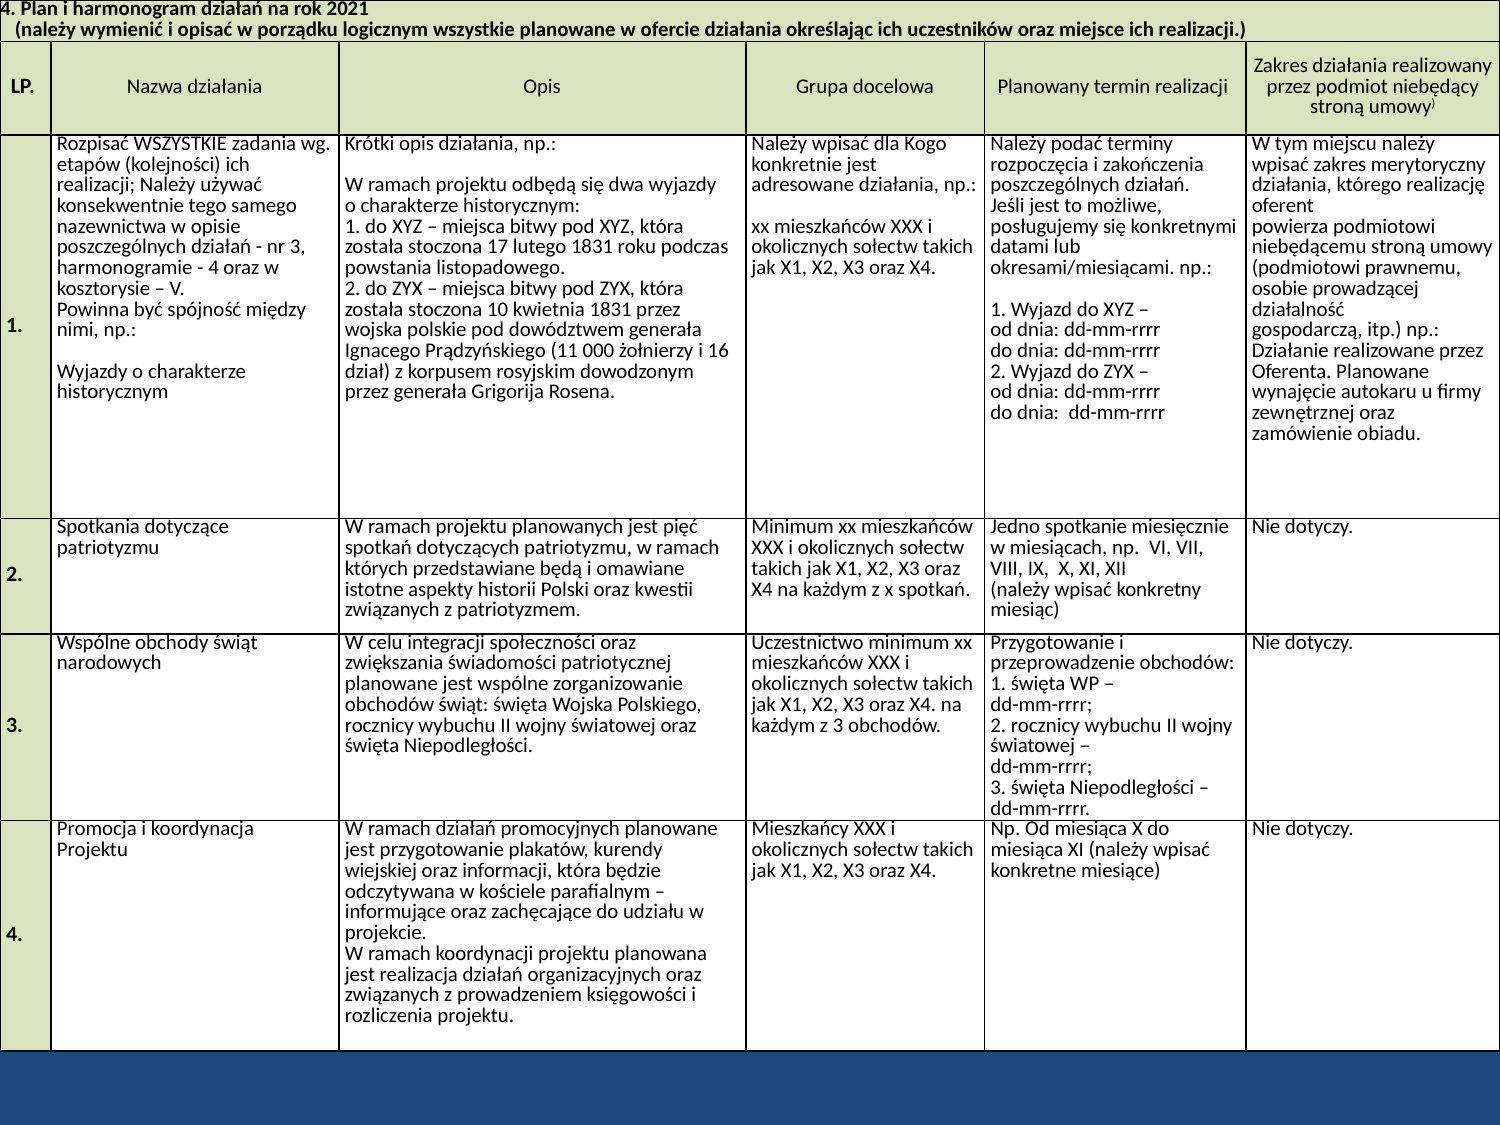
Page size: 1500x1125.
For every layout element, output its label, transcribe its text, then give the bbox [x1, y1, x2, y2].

table_cell W tym miejscu należy wpisać zakres merytoryczny działania, którego realizację oferent powierza podmiotowi niebędącemu stroną umowy (podmiotowi prawnemu, osobie prowadzącej działalność gospodarczą, itp.) np.: Działanie realizowane przez Oferenta. Planowane wynajęcie autokaru u firmy zewnętrznej oraz zamówienie obiadu. [1247, 136, 1499, 518]
table_cell Nazwa działania [52, 42, 338, 134]
table_cell Zakres działania realizowany przez podmiot niebędący stroną umowy) [1247, 42, 1499, 134]
table_cell 3. [1, 635, 50, 820]
table_cell Promocja i koordynacja Projektu [52, 821, 338, 1050]
table_cell Minimum xx mieszkańców XXX i okolicznych sołectw takich jak X1, X2, X3 oraz X4 na każdym z x spotkań. [747, 519, 984, 633]
table_cell W celu integracji społeczności oraz zwiększania świadomości patriotycznej planowane jest wspólne zorganizowanie obchodów świąt: święta Wojska Polskiego, rocznicy wybuchu II wojny światowej oraz święta Niepodległości. [340, 635, 745, 820]
table_cell Mieszkańcy XXX i okolicznych sołectw takich jak X1, X2, X3 oraz X4. [747, 821, 984, 1050]
table_cell Należy wpisać dla Kogo konkretnie jest adresowane działania, np.: xx mieszkańców XXX i okolicznych sołectw takich jak X1, X2, X3 oraz X4. [747, 136, 984, 518]
table_cell Nie dotyczy. [1247, 821, 1499, 1050]
table_cell LP. [1, 42, 50, 134]
table_cell Uczestnictwo minimum xx mieszkańców XXX i okolicznych sołectw takich jak X1, X2, X3 oraz X4. na każdym z 3 obchodów. [747, 635, 984, 820]
table_cell Spotkania dotyczące patriotyzmu [52, 519, 338, 633]
table_cell Przygotowanie i przeprowadzenie obchodów: 1. święta WP – dd-mm-rrrr; 2. rocznicy wybuchu II wojny światowej – dd-mm-rrrr; 3. święta Niepodległości – dd-mm-rrrr. [985, 635, 1245, 820]
table_cell W ramach projektu planowanych jest pięć spotkań dotyczących patriotyzmu, w ramach których przedstawiane będą i omawiane istotne aspekty historii Polski oraz kwestii związanych z patriotyzmem. [340, 519, 745, 633]
table_header 4. Plan i harmonogram działań na rok 2021 (należy wymienić i opisać w porządku logicznym wszystkie planowane w ofercie działania określając ich uczestników oraz miejsce ich realizacji.) [1, 1, 1499, 41]
table_cell Należy podać terminy rozpoczęcia i zakończenia poszczególnych działań. Jeśli jest to możliwe, posługujemy się konkretnymi datami lub okresami/miesiącami. np.: 1. Wyjazd do XYZ – od dnia: dd-mm-rrrr do dnia: dd-mm-rrrr 2. Wyjazd do ZYX – od dnia: dd-mm-rrrr do dnia: dd-mm-rrrr [985, 136, 1245, 518]
table_cell Np. Od miesiąca X do miesiąca XI (należy wpisać konkretne miesiące) [985, 821, 1245, 1050]
table_cell W ramach działań promocyjnych planowane jest przygotowanie plakatów, kurendy wiejskiej oraz informacji, która będzie odczytywana w kościele parafialnym – informujące oraz zachęcające do udziału w projekcie. W ramach koordynacji projektu planowana jest realizacja działań organizacyjnych oraz związanych z prowadzeniem księgowości i rozliczenia projektu. [340, 821, 745, 1050]
table_cell Nie dotyczy. [1247, 519, 1499, 633]
table_cell Krótki opis działania, np.: W ramach projektu odbędą się dwa wyjazdy o charakterze historycznym: 1. do XYZ – miejsca bitwy pod XYZ, która została stoczona 17 lutego 1831 roku podczas powstania listopadowego. 2. do ZYX – miejsca bitwy pod ZYX, która została stoczona 10 kwietnia 1831 przez wojska polskie pod dowództwem generała Ignacego Prądzyńskiego (11 000 żołnierzy i 16 dział) z korpusem rosyjskim dowodzonym przez generała Grigorija Rosena. [340, 136, 745, 518]
table_cell 2. [1, 519, 50, 633]
table_cell Jedno spotkanie miesięcznie w miesiącach, np. VI, VII, VIII, IX, X, XI, XII (należy wpisać konkretny miesiąc) [985, 519, 1245, 633]
table_cell Wspólne obchody świąt narodowych [52, 635, 338, 820]
table_cell 1. [1, 136, 50, 518]
table_cell Rozpisać WSZYSTKIE zadania wg. etapów (kolejności) ich realizacji; Należy używać konsekwentnie tego samego nazewnictwa w opisie poszczególnych działań - nr 3, harmonogramie - 4 oraz w kosztorysie – V. Powinna być spójność między nimi, np.: Wyjazdy o charakterze historycznym [52, 136, 338, 518]
table_cell Grupa docelowa [747, 42, 984, 134]
table_cell Opis [340, 42, 745, 134]
table_cell Nie dotyczy. [1247, 635, 1499, 820]
table_cell Planowany termin realizacji [985, 42, 1245, 134]
table_cell 4. [1, 821, 50, 1050]
